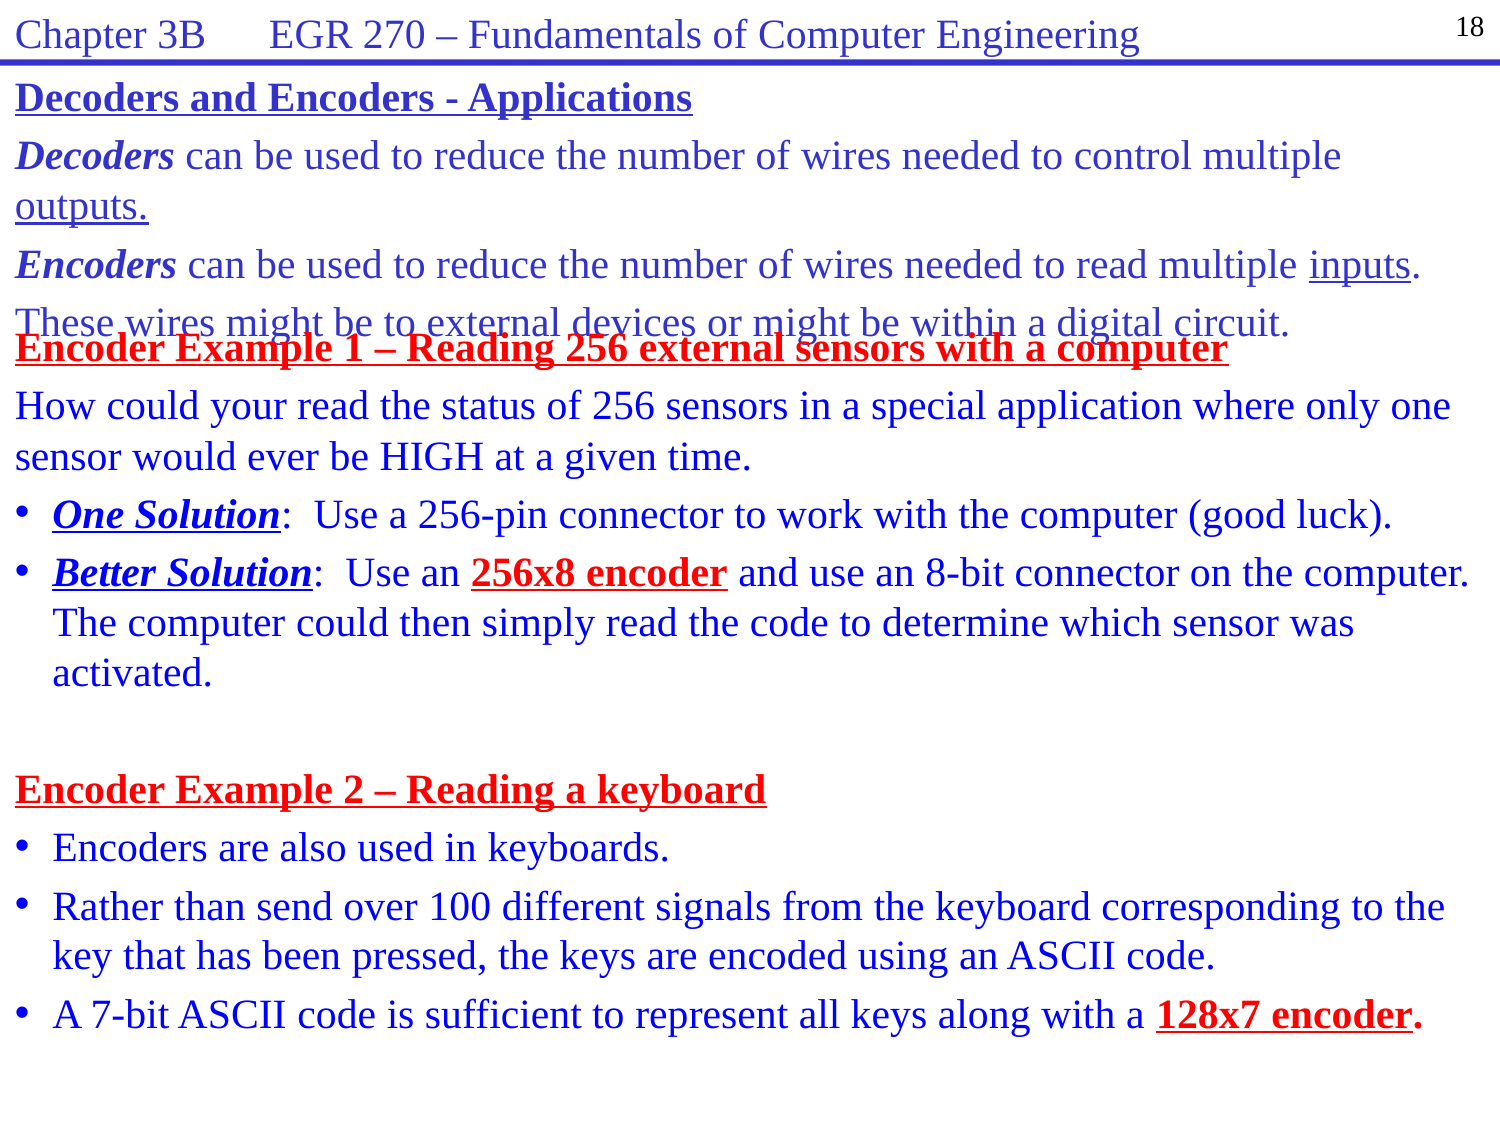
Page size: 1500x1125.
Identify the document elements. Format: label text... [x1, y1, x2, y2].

text_box Encoder Example 1 – Reading 256 external sensors with a computer How could your read the status of 256 sensors in a special application where only one sensor would ever be HIGH at a given time. One Solution: Use a 256-pin connector to work with the computer (good luck). Better Solution: Use an 256x8 encoder and use an 8-bit connector on the computer. The computer could then simply read the code to determine which sensor was activated. Encoder Example 2 – Reading a keyboard Encoders are also used in keyboards. Rather than send over 100 different signals from the keyboard corresponding to the key that has been pressed, the keys are encoded using an ASCII code. A 7-bit ASCII code is sufficient to represent all keys along with a 128x7 encoder. [0, 312, 1500, 1125]
text_box 18 [1400, 0, 1500, 62]
text_box Chapter 3B EGR 270 – Fundamentals of Computer Engineering [0, 0, 1388, 63]
text_box Decoders and Encoders - Applications Decoders can be used to reduce the number of wires needed to control multiple outputs. Encoders can be used to reduce the number of wires needed to read multiple inputs. These wires might be to external devices or might be within a digital circuit. [0, 63, 1500, 312]
